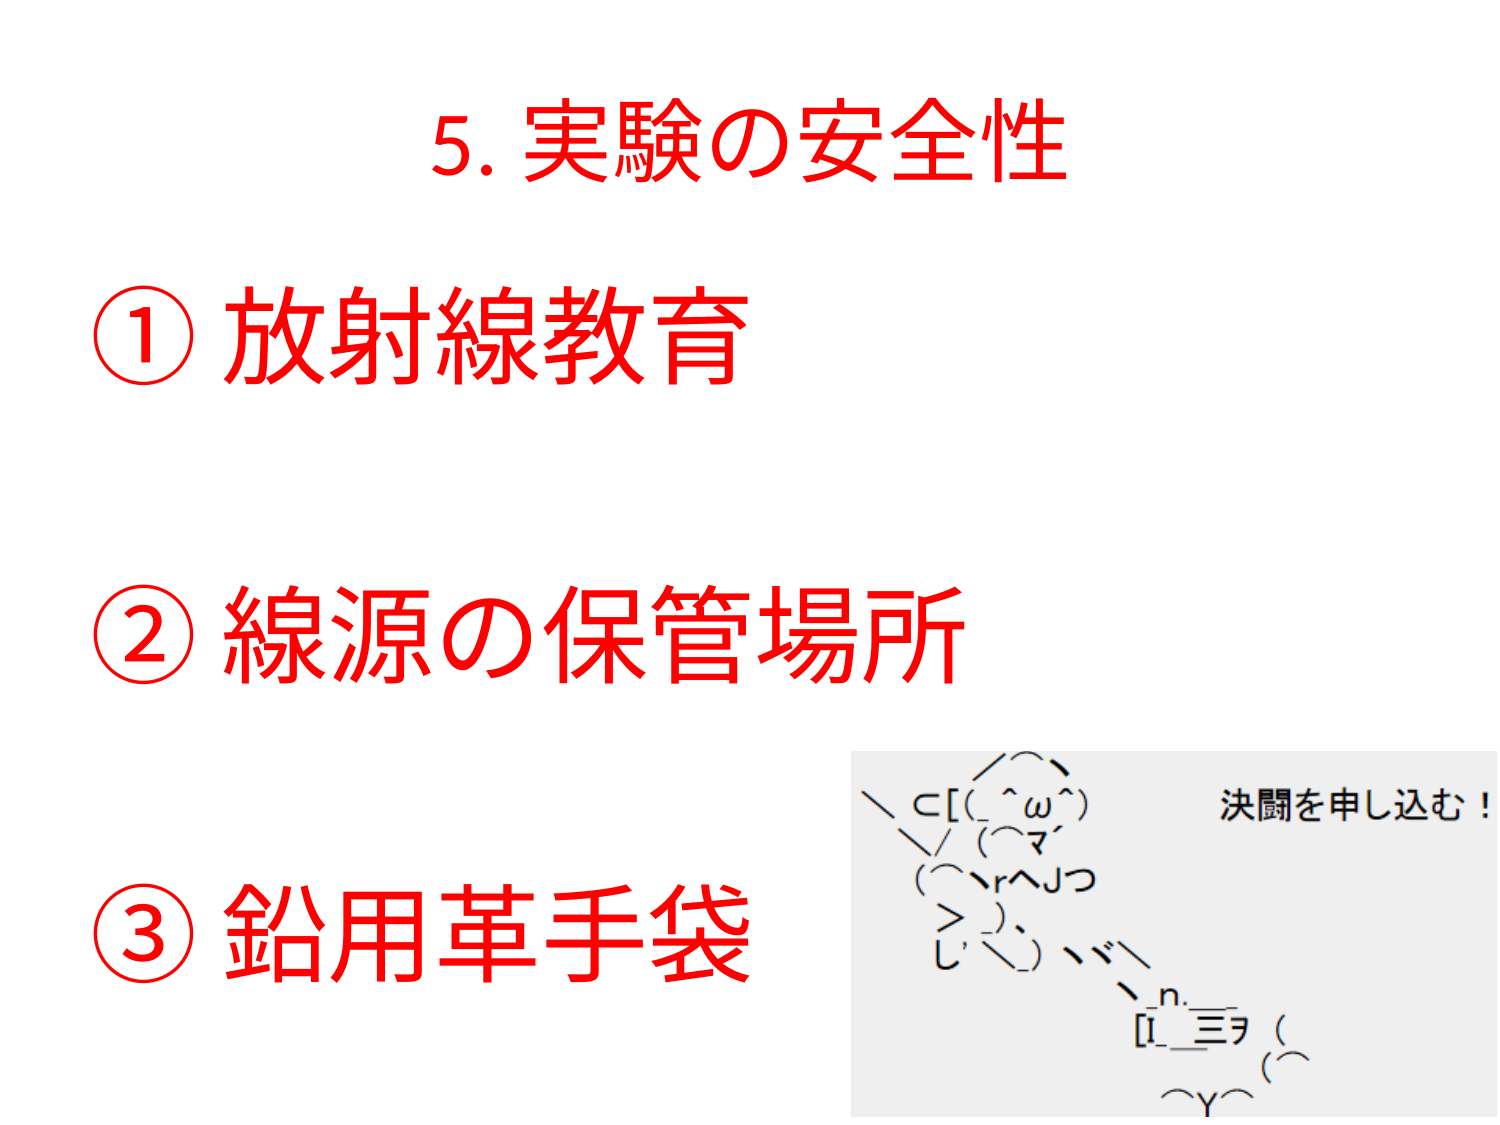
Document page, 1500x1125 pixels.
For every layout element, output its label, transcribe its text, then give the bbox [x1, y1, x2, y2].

picture [850, 751, 1497, 1118]
list ①放射線教育 ②線源の保管場所 ③鉛用革手袋 [75, 262, 1425, 1005]
title 5.実験の安全性 [75, 45, 1425, 233]
